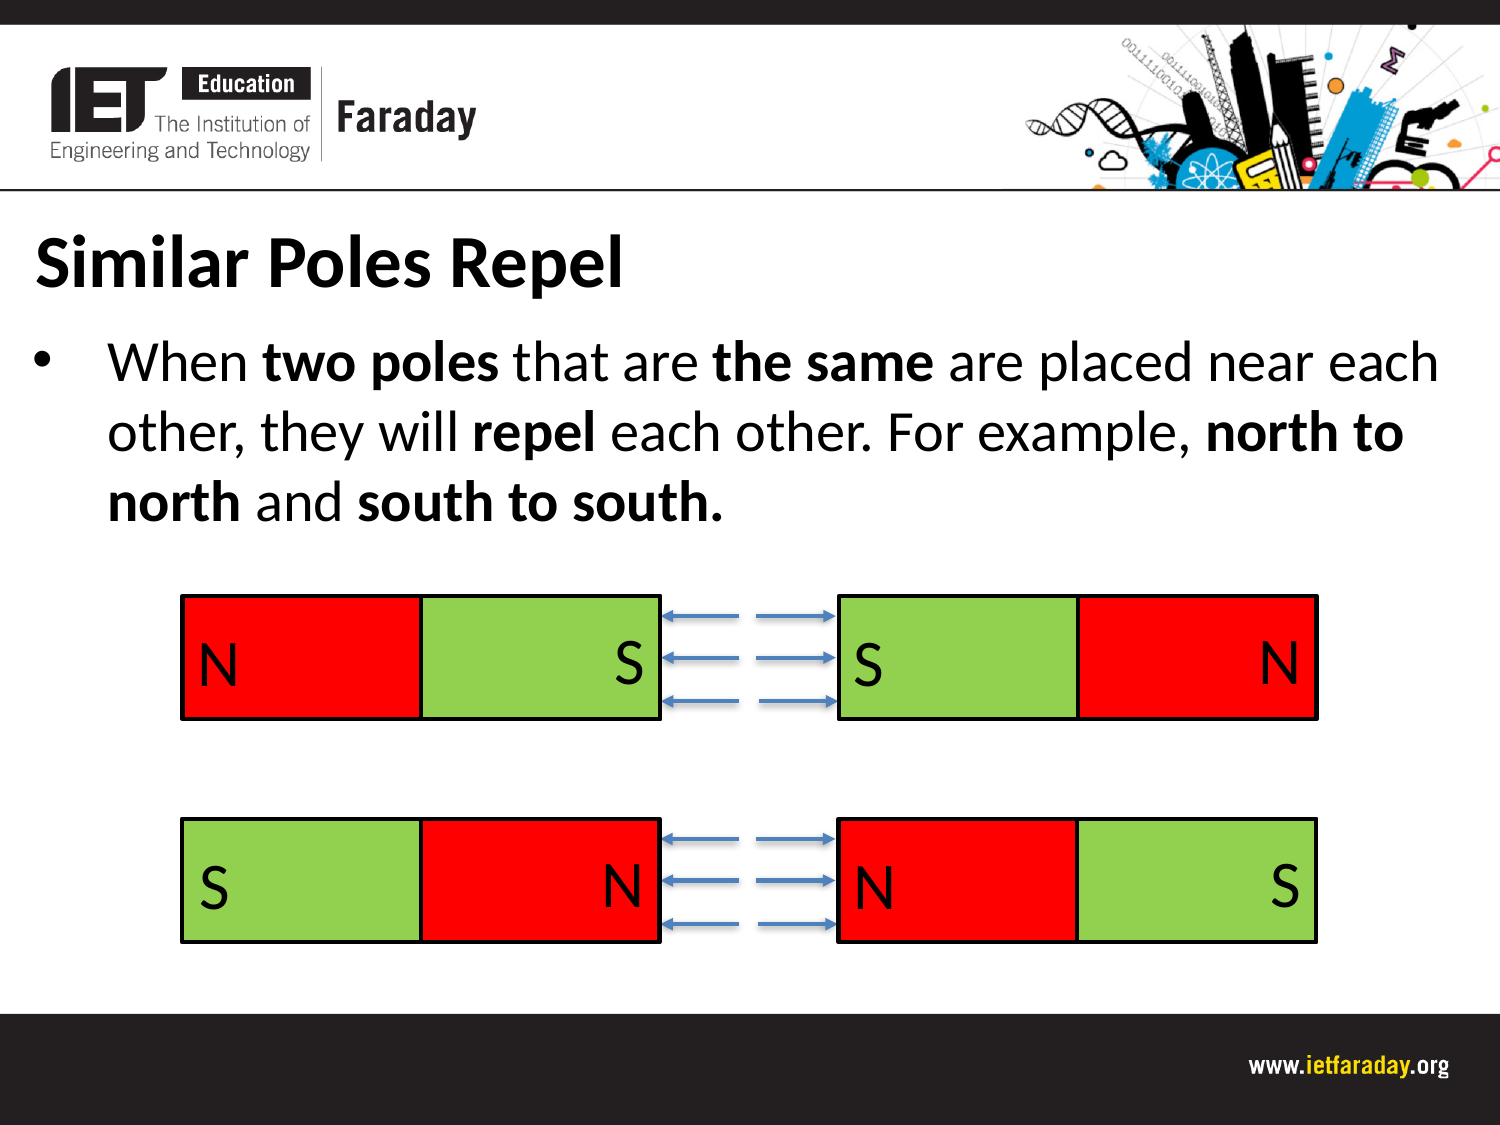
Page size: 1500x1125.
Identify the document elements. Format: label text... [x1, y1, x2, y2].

picture [0, 0, 1500, 1125]
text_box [182, 595, 1317, 720]
text_box When two poles that are the same are placed near each other, they will repel each other. For example, north to north and south to south. [17, 315, 1459, 613]
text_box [181, 818, 1317, 943]
text_box Similar Poles Repel [20, 205, 1284, 310]
